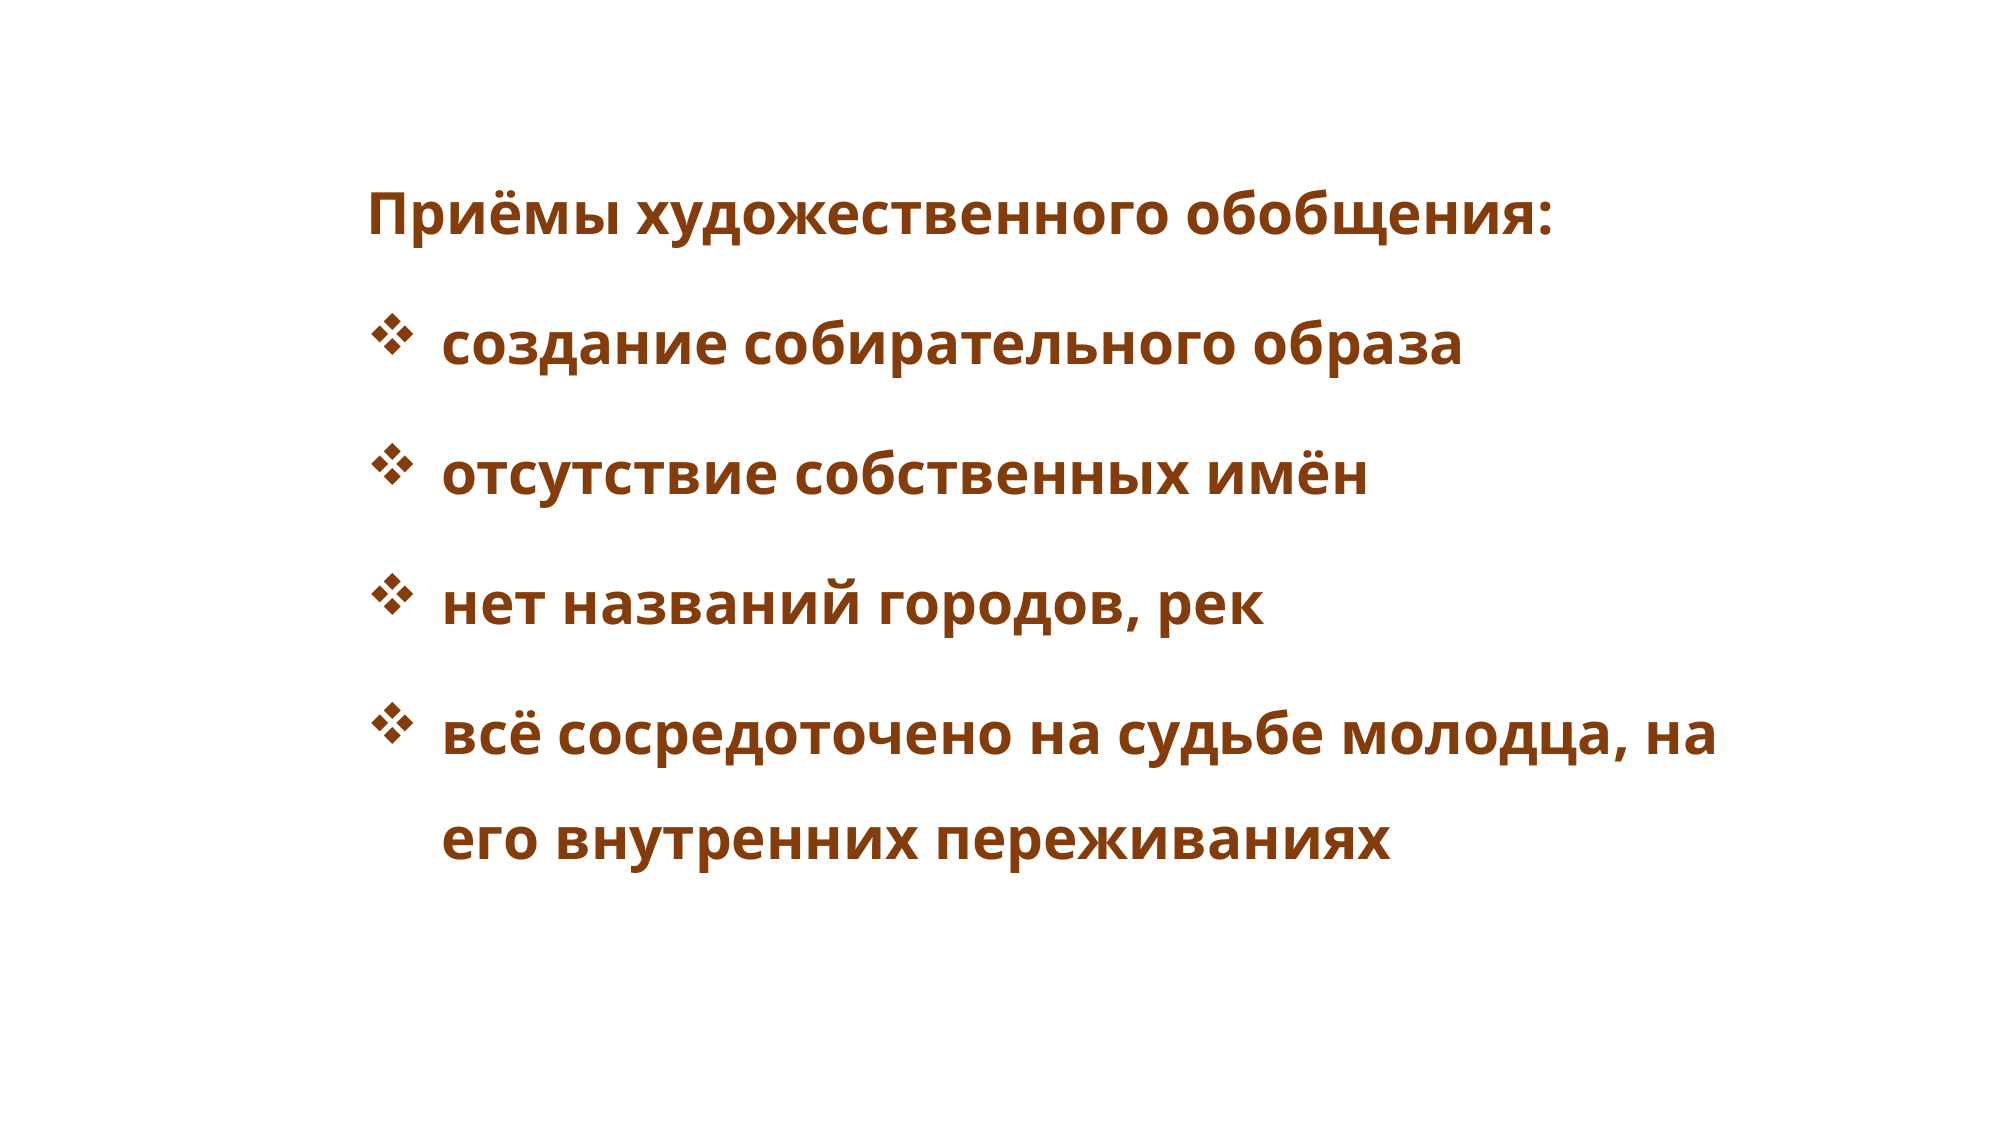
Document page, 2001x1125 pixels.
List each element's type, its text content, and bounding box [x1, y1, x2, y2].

text_box Приёмы художественного обобщения: создание собирательного образа отсутствие собственных имён нет названий городов, рек всё сосредоточено на судьбе молодца, на его внутренних переживаниях [351, 134, 1749, 879]
